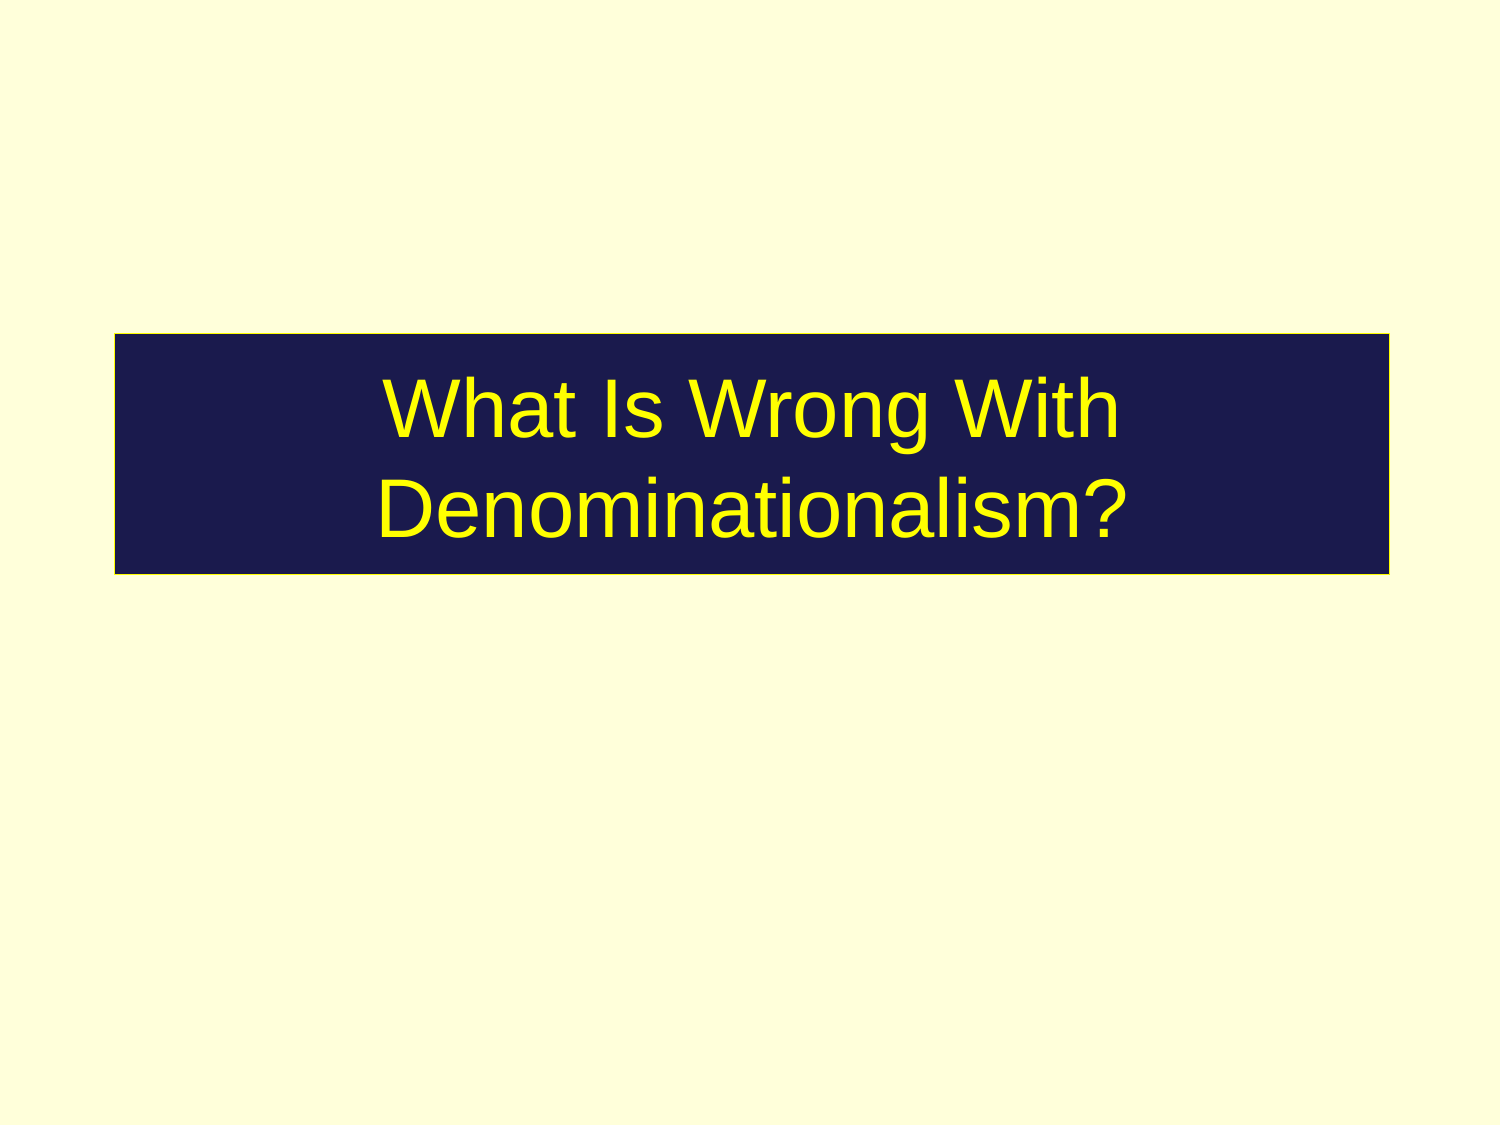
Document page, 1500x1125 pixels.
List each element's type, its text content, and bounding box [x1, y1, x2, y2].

title What Is Wrong With Denominationalism? [114, 333, 1390, 575]
